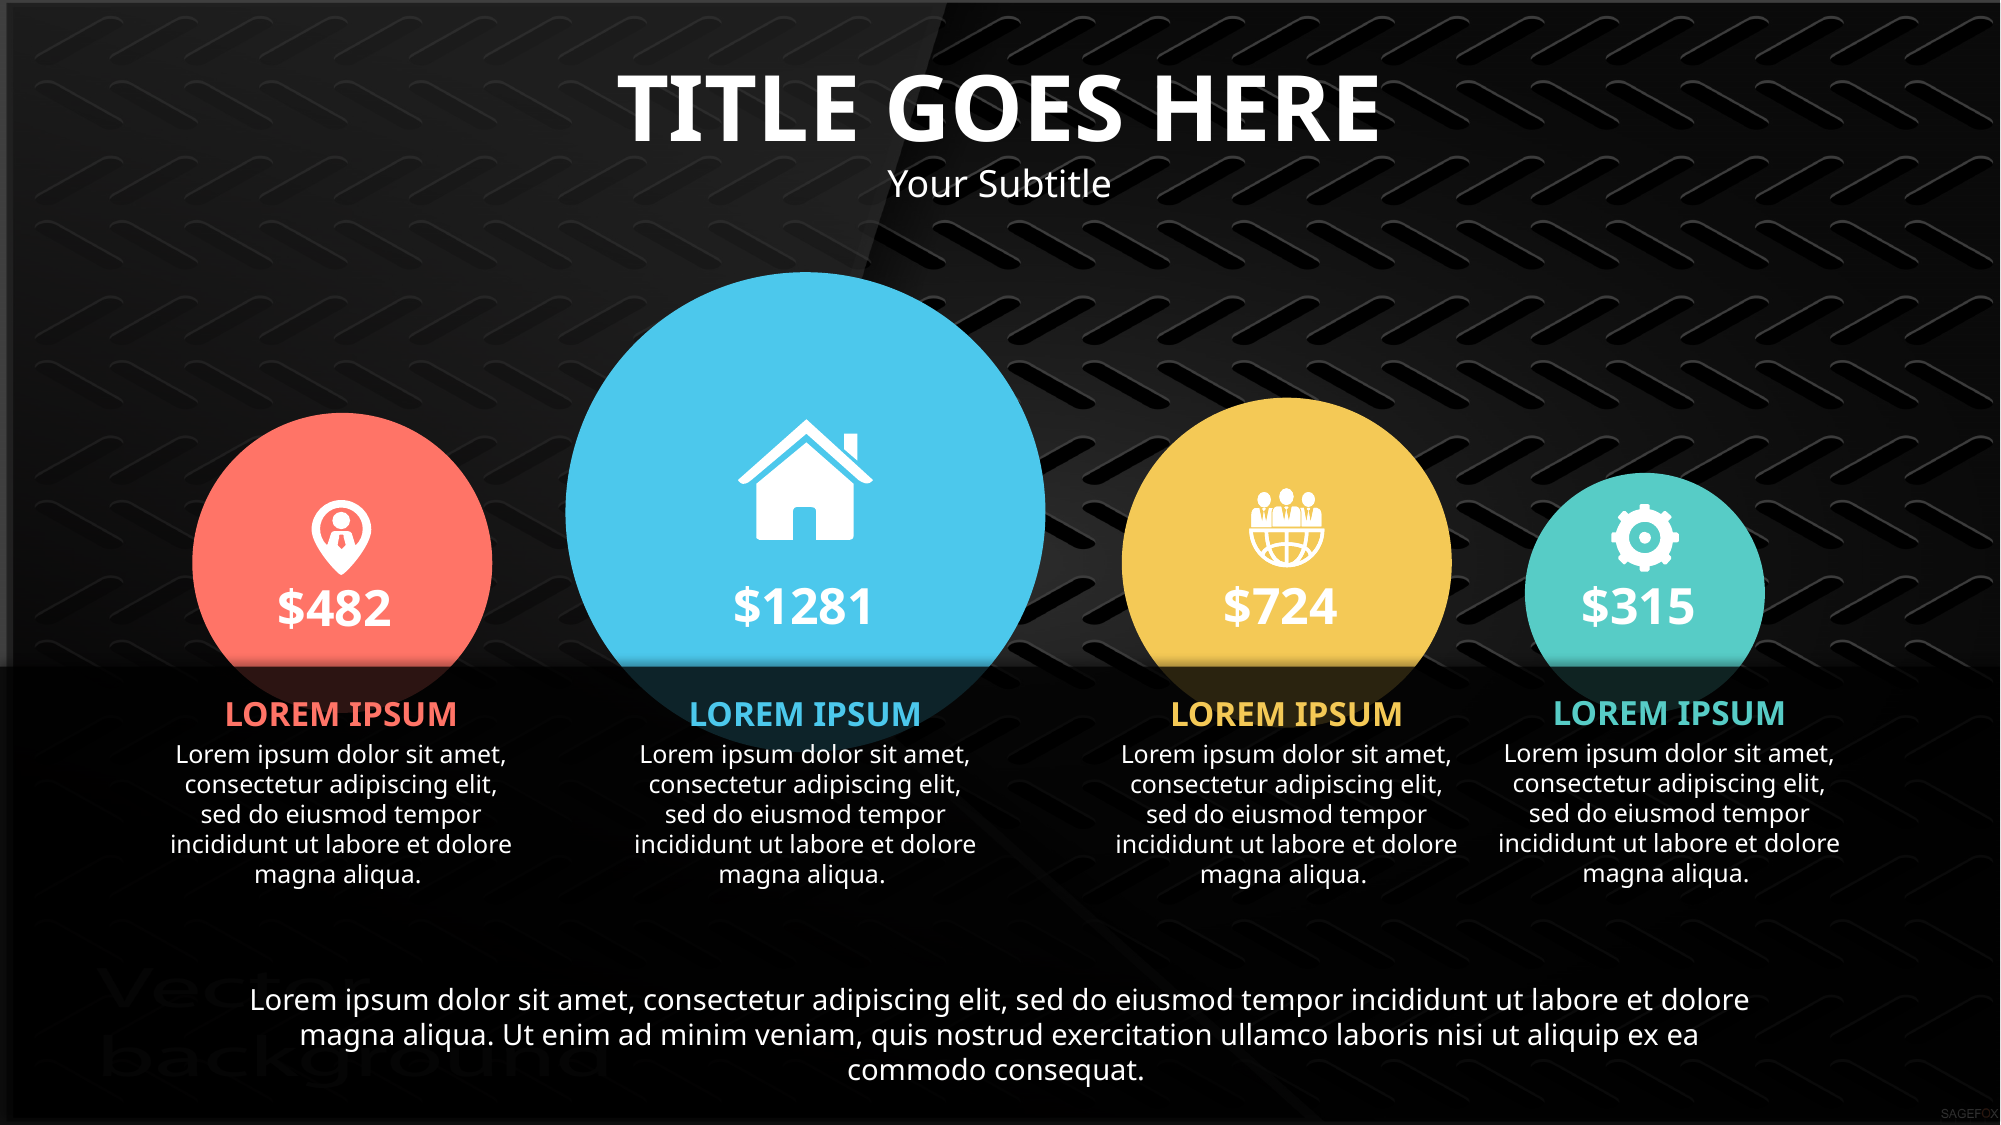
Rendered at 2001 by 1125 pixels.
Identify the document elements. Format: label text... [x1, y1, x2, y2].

text_box LOREM IPSUM Lorem ipsum dolor sit amet, consectetur adipiscing elit, sed do eiusmod tempor incididunt ut labore et dolore magna aliqua. [617, 686, 993, 896]
text_box [1120, 396, 1453, 655]
text_box [1523, 471, 1766, 655]
text_box [191, 411, 494, 655]
text_box LOREM IPSUM Lorem ipsum dolor sit amet, consectetur adipiscing elit, sed do eiusmod tempor incididunt ut labore et dolore magna aliqua. [1481, 685, 1857, 895]
text_box LOREM IPSUM Lorem ipsum dolor sit amet, consectetur adipiscing elit, sed do eiusmod tempor incididunt ut labore et dolore magna aliqua. [153, 686, 529, 896]
text_box $1281 [718, 567, 893, 642]
text_box LOREM IPSUM Lorem ipsum dolor sit amet, consectetur adipiscing elit, sed do eiusmod tempor incididunt ut labore et dolore magna aliqua. [1099, 686, 1475, 896]
text_box [0, 666, 2000, 1125]
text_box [311, 499, 372, 575]
text_box [1611, 504, 1679, 567]
text_box [756, 442, 854, 540]
text_box $724 [1208, 567, 1365, 642]
text_box [564, 271, 1047, 655]
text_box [1249, 488, 1325, 568]
text_box $482 [263, 569, 420, 645]
picture [0, 0, 2001, 1125]
text_box $315 [1566, 567, 1723, 642]
text_box TITLE GOES HERE Your Subtitle [548, 42, 1452, 212]
text_box Lorem ipsum dolor sit amet, consectetur adipiscing elit, sed do eiusmod tempor incididunt ut labore et dolore magna aliqua. Ut enim ad minim veniam, quis nostrud exercitation ullamco laboris nisi ut aliquip ex ea commodo consequat. [229, 974, 1771, 1094]
text_box [737, 419, 873, 484]
